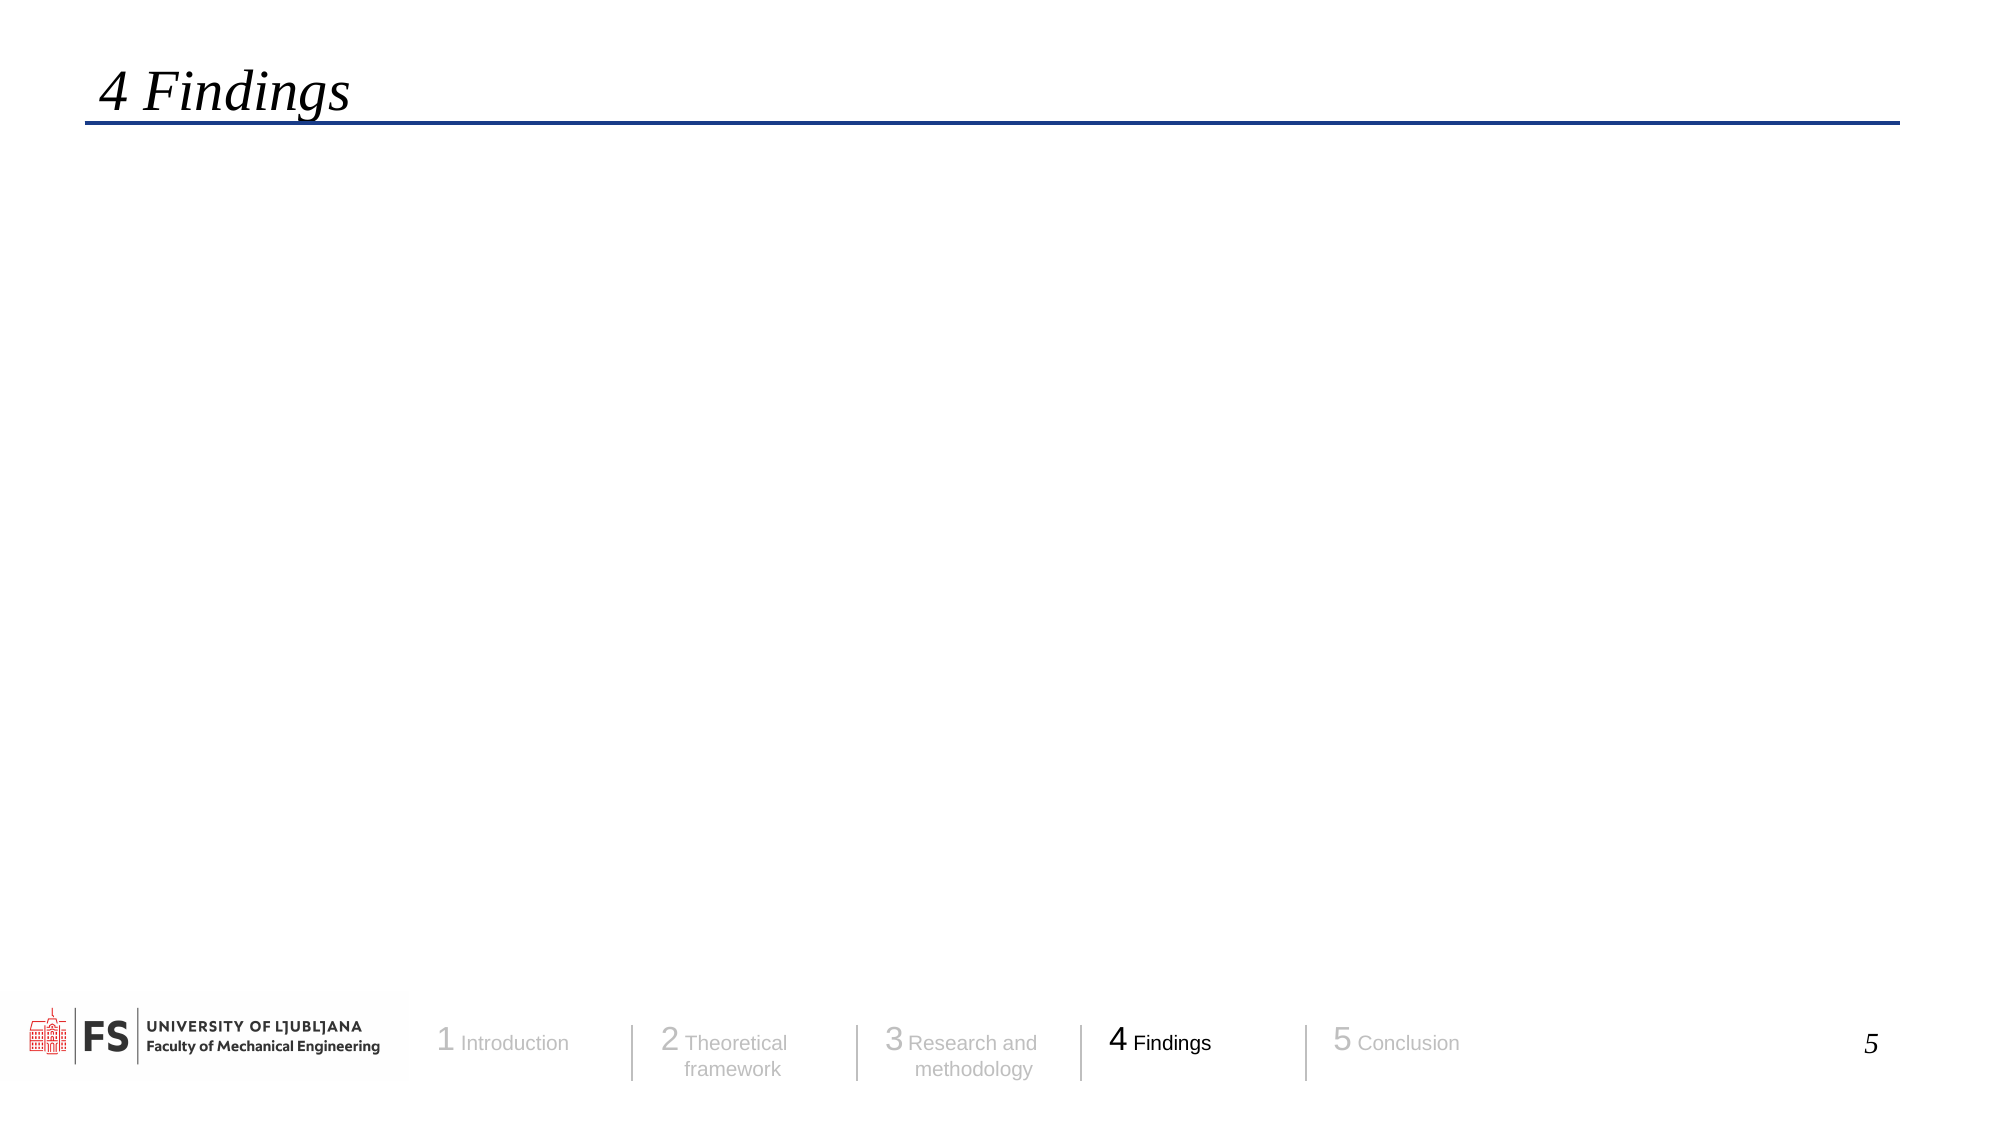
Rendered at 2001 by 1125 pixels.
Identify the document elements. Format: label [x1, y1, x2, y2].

picture [0, 991, 409, 1081]
